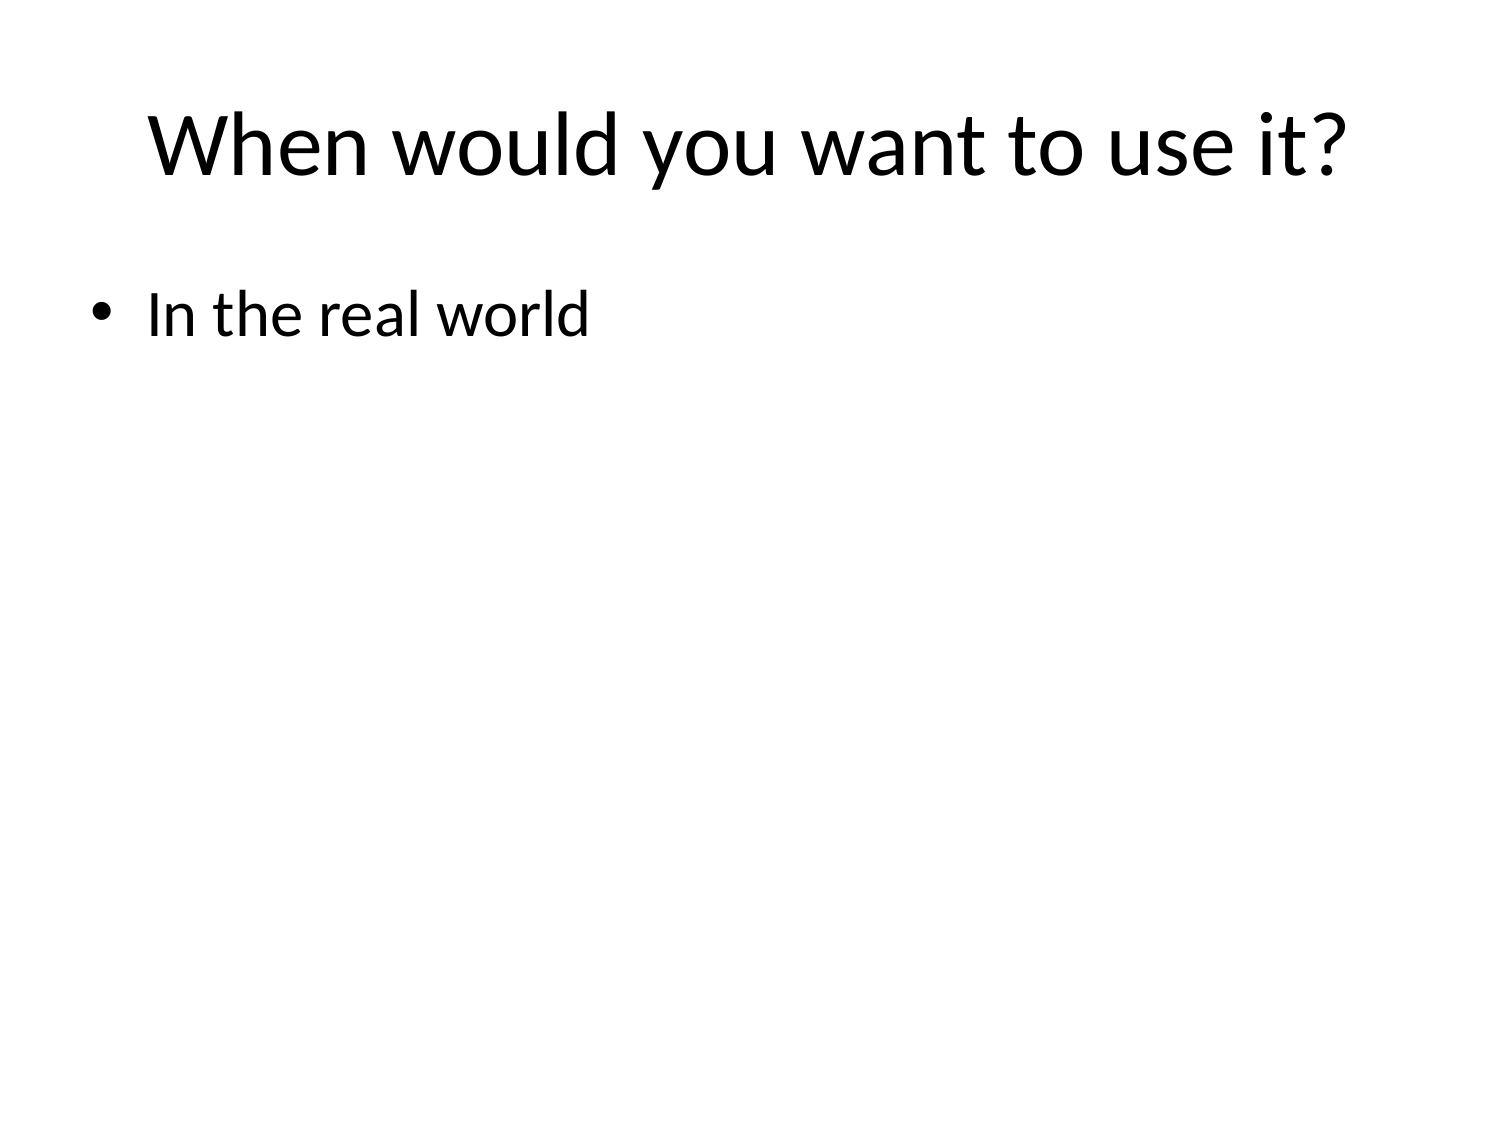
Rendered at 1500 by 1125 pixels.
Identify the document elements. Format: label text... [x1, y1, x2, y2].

title When would you want to use it? [75, 45, 1425, 233]
list In the real world [75, 262, 1425, 1005]
